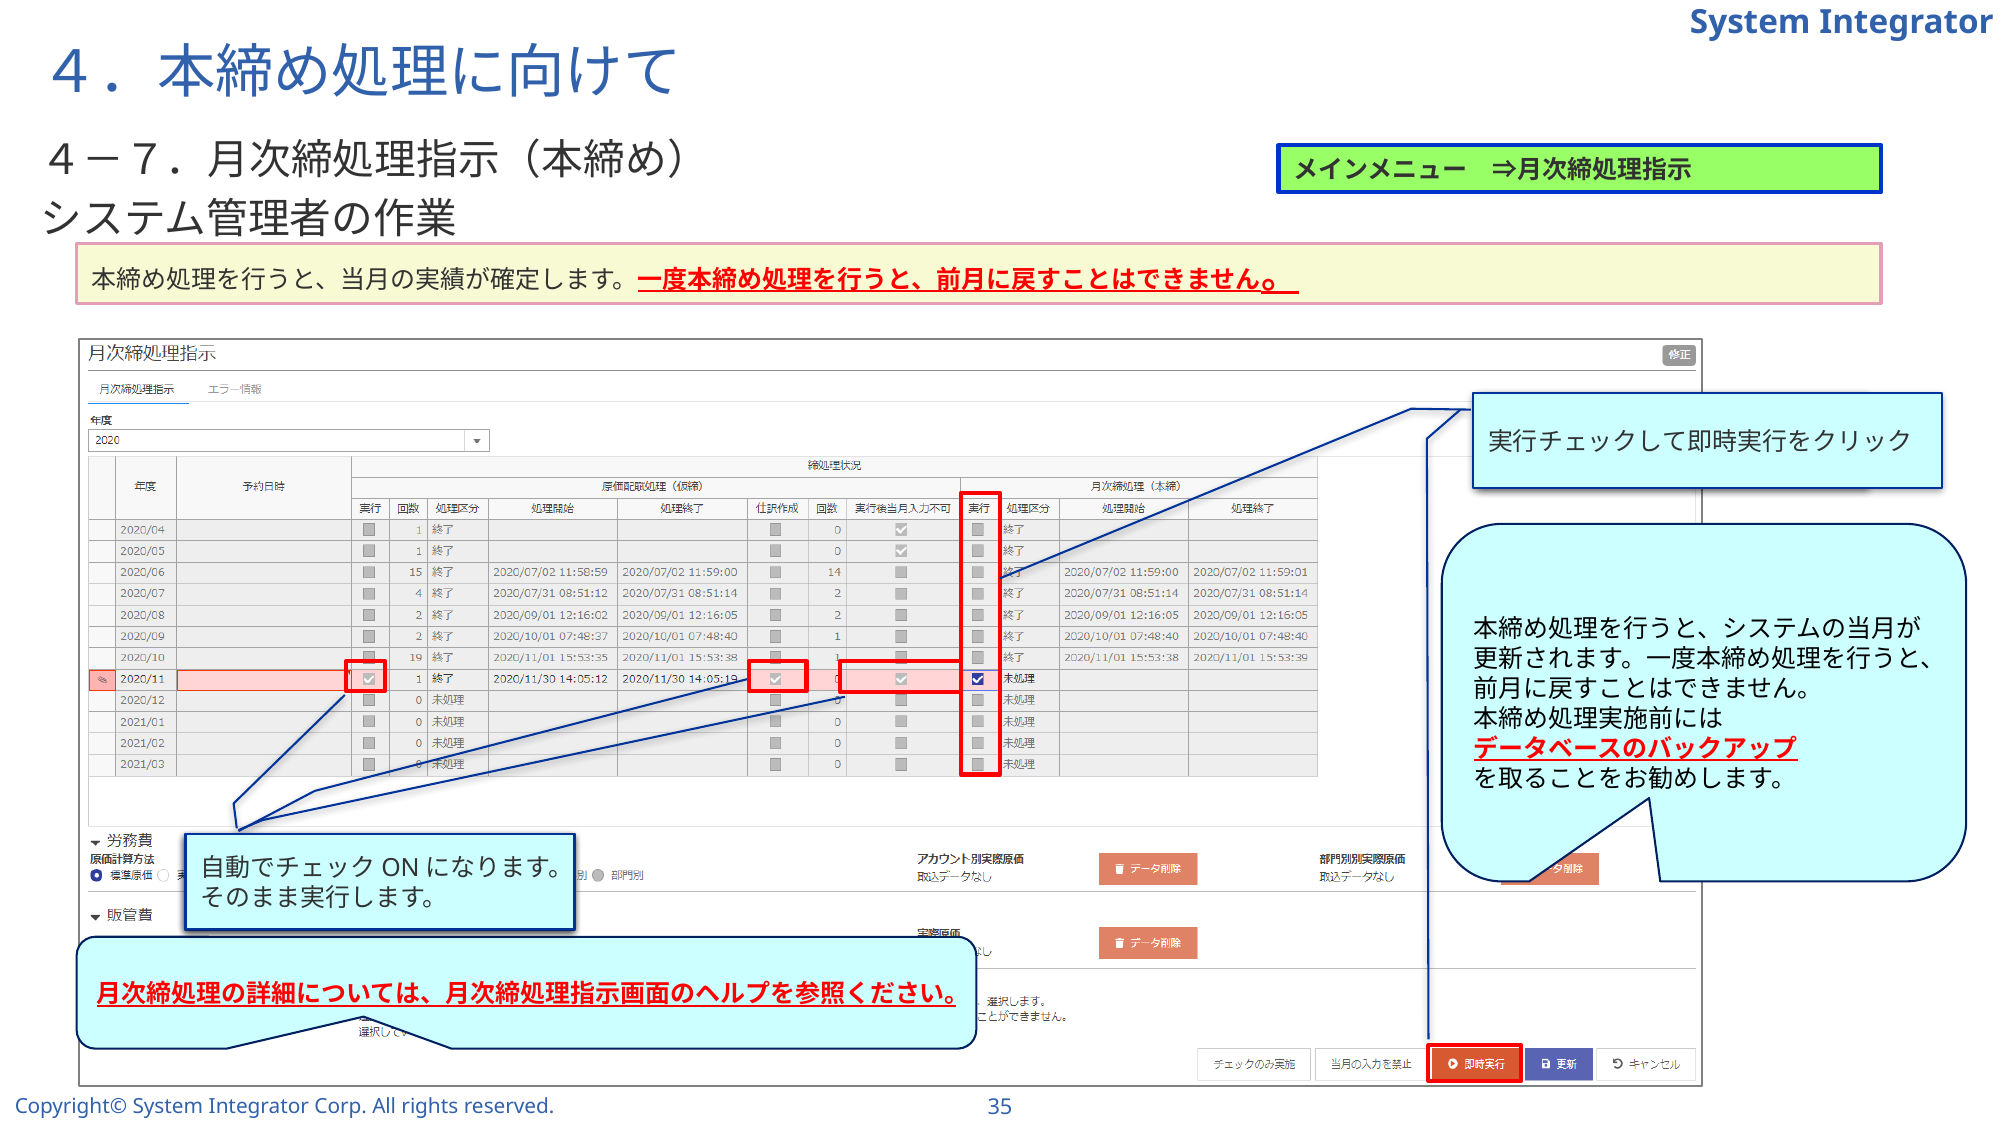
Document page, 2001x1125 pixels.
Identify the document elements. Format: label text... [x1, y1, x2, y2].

list ４－７．月次締処理指示（本締め） システム管理者の作業 [25, 125, 1975, 244]
picture [79, 340, 1701, 1086]
text_box 実行チェックして即時実行をクリック [1708, 392, 1943, 488]
title ４．本締め処理に向けて [25, 42, 1975, 95]
text_box メインメニュー ⇒月次締処理指示 [1276, 143, 1883, 194]
text_box 本締め処理を行うと、当月の実績が確定します。一度本締め処理を行うと、前月に戻すことはできません。 [76, 243, 1881, 304]
text_box 本締め処理を行うと、システムの当月が更新されます。一度本締め処理を行うと、前月に戻すことはできません。 本締め処理実施前には データベースのバックアップ を取ることをお勧めします。 [1708, 521, 1969, 884]
